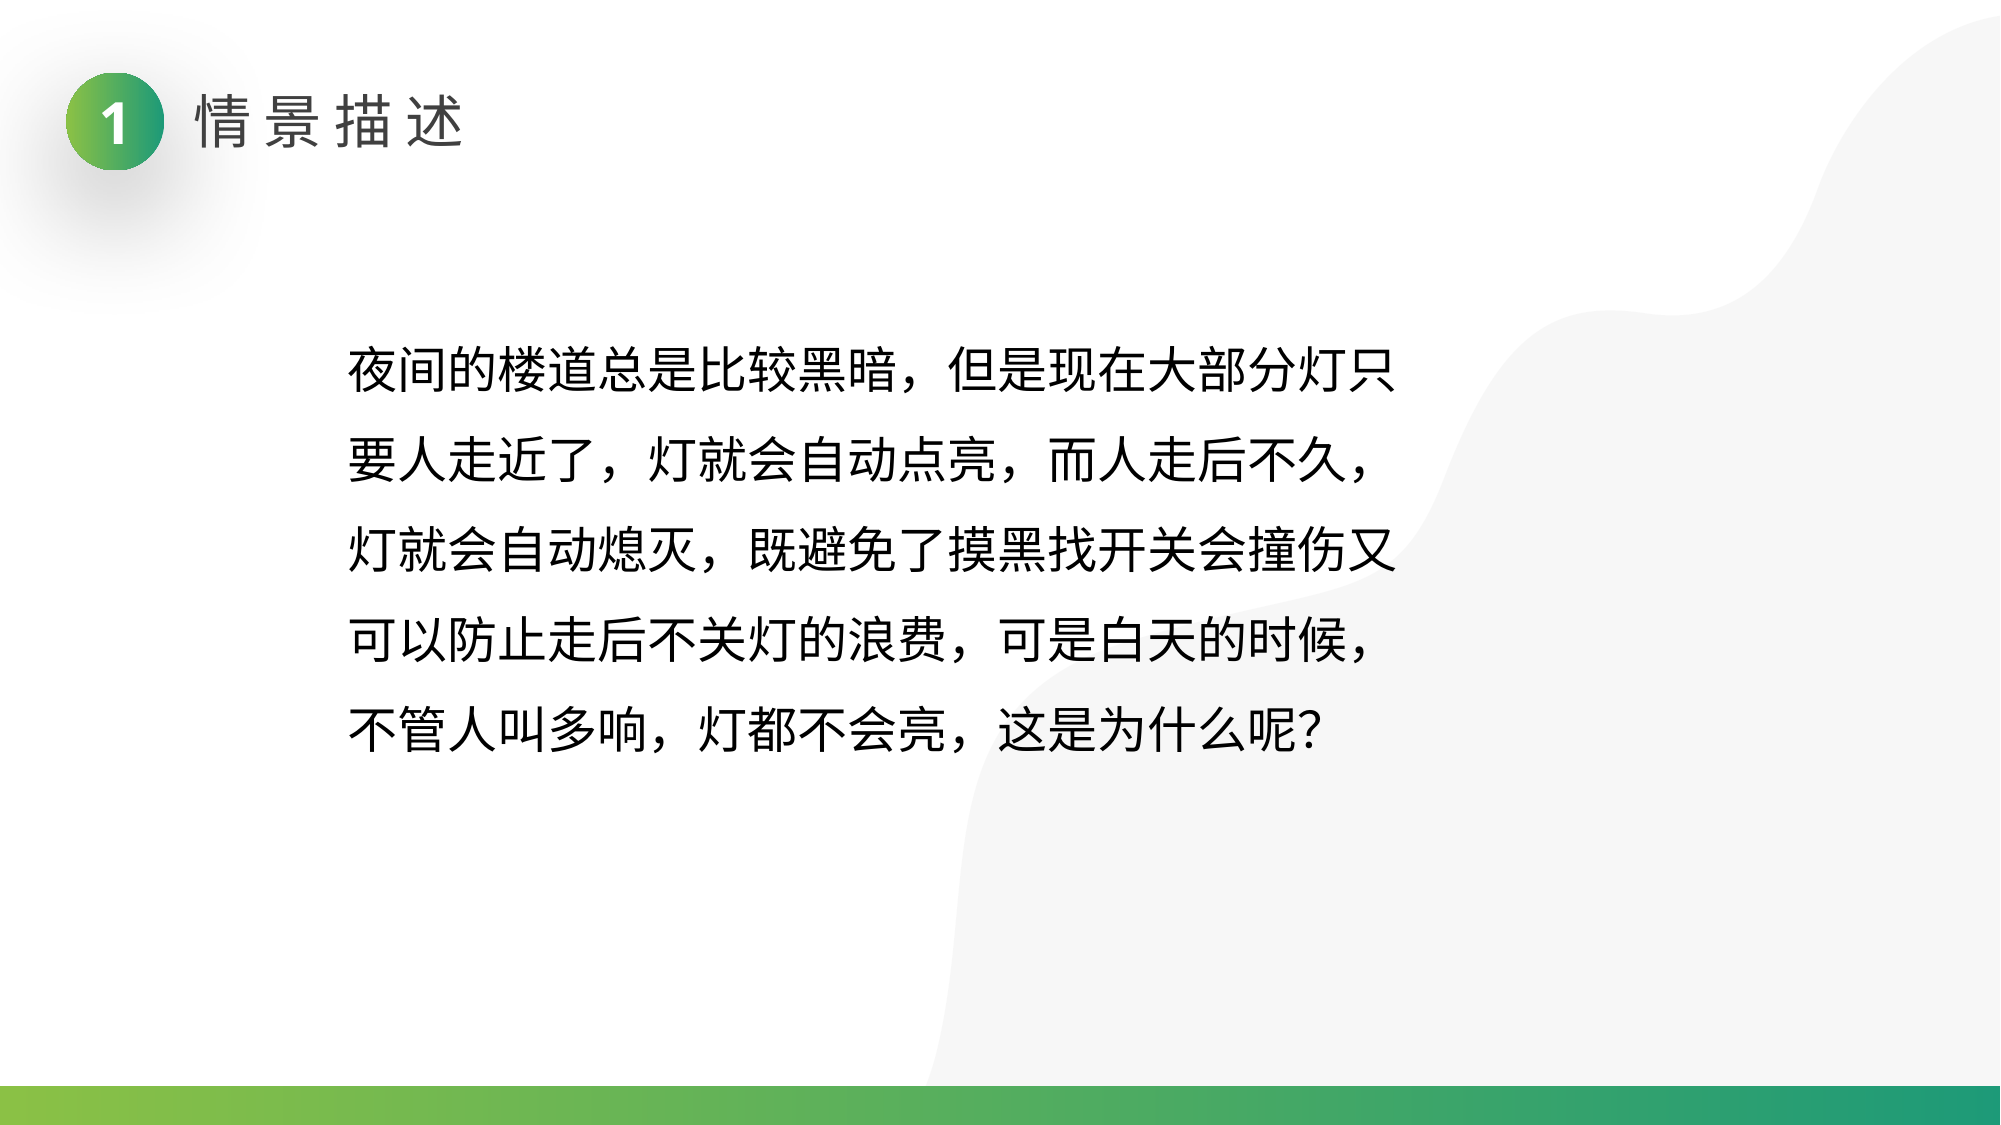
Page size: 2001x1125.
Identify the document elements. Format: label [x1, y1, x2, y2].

text_box [0, 15, 2000, 1125]
